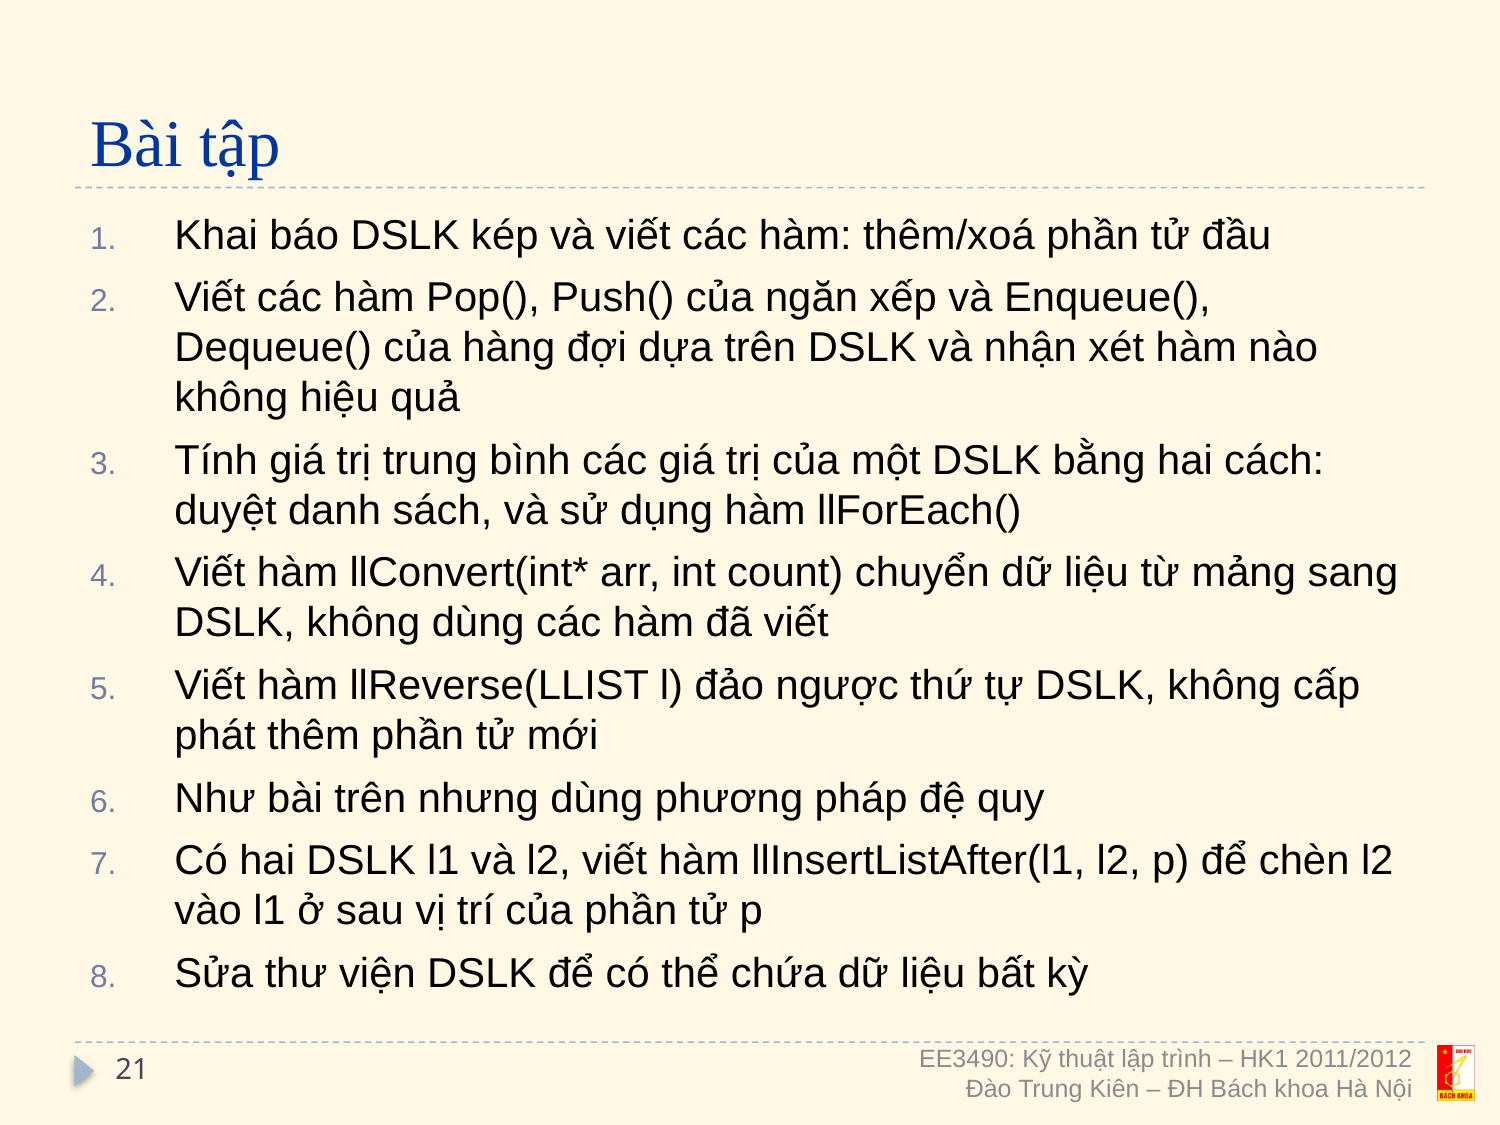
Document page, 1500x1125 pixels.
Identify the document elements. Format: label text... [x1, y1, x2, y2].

list Khai báo DSLK kép và viết các hàm: thêm/xoá phần tử đầu Viết các hàm Pop(), Push() của ngăn xếp và Enqueue(), Dequeue() của hàng đợi dựa trên DSLK và nhận xét hàm nào không hiệu quả Tính giá trị trung bình các giá trị của một DSLK bằng hai cách: duyệt danh sách, và sử dụng hàm llForEach() Viết hàm llConvert(int* arr, int count) chuyển dữ liệu từ mảng sang DSLK, không dùng các hàm đã viết Viết hàm llReverse(LLIST l) đảo ngược thứ tự DSLK, không cấp phát thêm phần tử mới Như bài trên nhưng dùng phương pháp đệ quy Có hai DSLK l1 và l2, viết hàm llInsertListAfter(l1, l2, p) để chèn l2 vào l1 ở sau vị trí của phần tử p Sửa thư viện DSLK để có thể chứa dữ liệu bất kỳ [74, 199, 1426, 1011]
footer EE3490: Kỹ thuật lập trình – HK1 2011/2012 Đào Trung Kiên – ĐH Bách khoa Hà Nội [512, 1042, 1429, 1103]
slide_number 21 [100, 1042, 426, 1103]
title Bài tập [74, 24, 1426, 188]
picture [1437, 1045, 1475, 1101]
